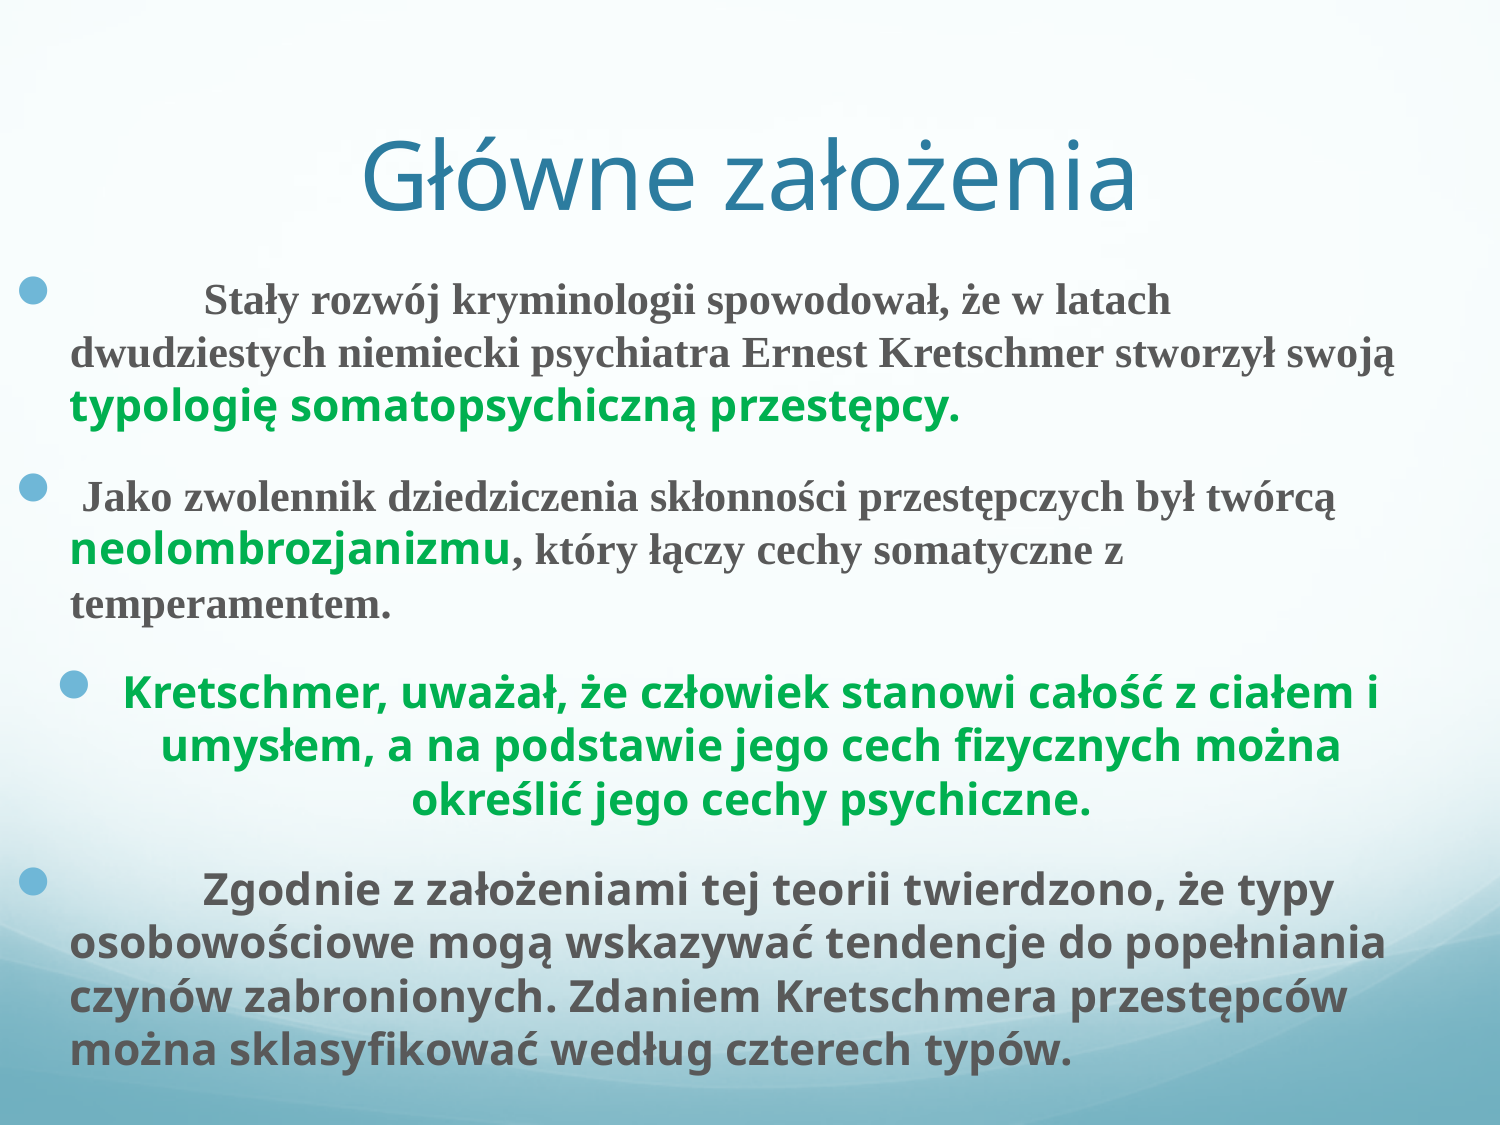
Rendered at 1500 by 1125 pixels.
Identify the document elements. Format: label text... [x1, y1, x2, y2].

list Stały rozwój kryminologii spowodował, że w latach dwudziestych niemiecki psychiatra Ernest Kretschmer stworzył swoją typologię somatopsychiczną przestępcy. Jako zwolennik dziedziczenia skłonności przestępczych był twórcą neolombrozjanizmu, który łączy cechy somatyczne z temperamentem. Kretschmer, uważał, że człowiek stanowi całość z ciałem i umysłem, a na podstawie jego cech fizycznych można określić jego cechy psychiczne. Zgodnie z założeniami tej teorii twierdzono, że typy osobowościowe mogą wskazywać tendencje do popełniania czynów zabronionych. Zdaniem Kretschmera przestępców można sklasyfikować według czterech typów. [0, 262, 1450, 1091]
title Główne założenia [90, 17, 1410, 237]
